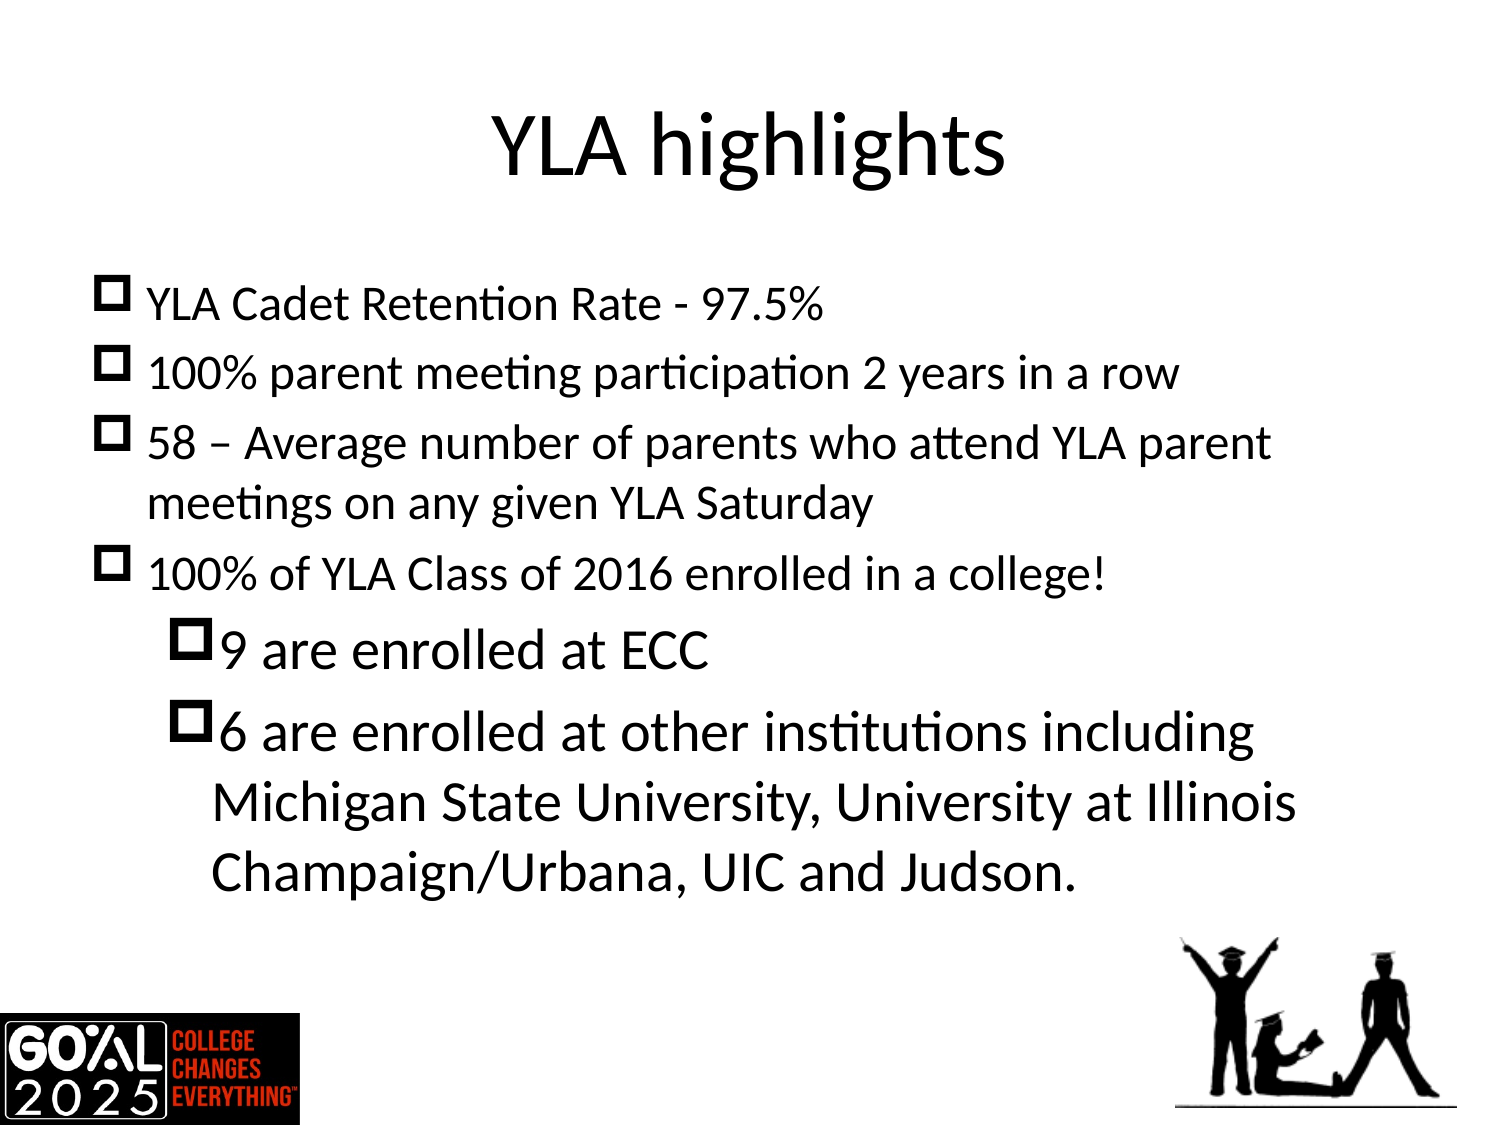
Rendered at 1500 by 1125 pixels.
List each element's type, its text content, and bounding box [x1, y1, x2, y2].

title YLA highlights [75, 45, 1425, 233]
list YLA Cadet Retention Rate - 97.5% 100% parent meeting participation 2 years in a row 58 – Average number of parents who attend YLA parent meetings on any given YLA Saturday 100% of YLA Class of 2016 enrolled in a college! 9 are enrolled at ECC 6 are enrolled at other institutions including Michigan State University, University at Illinois Champaign/Urbana, UIC and Judson. [75, 262, 1425, 1005]
picture [1174, 937, 1457, 1108]
picture [0, 1013, 300, 1125]
